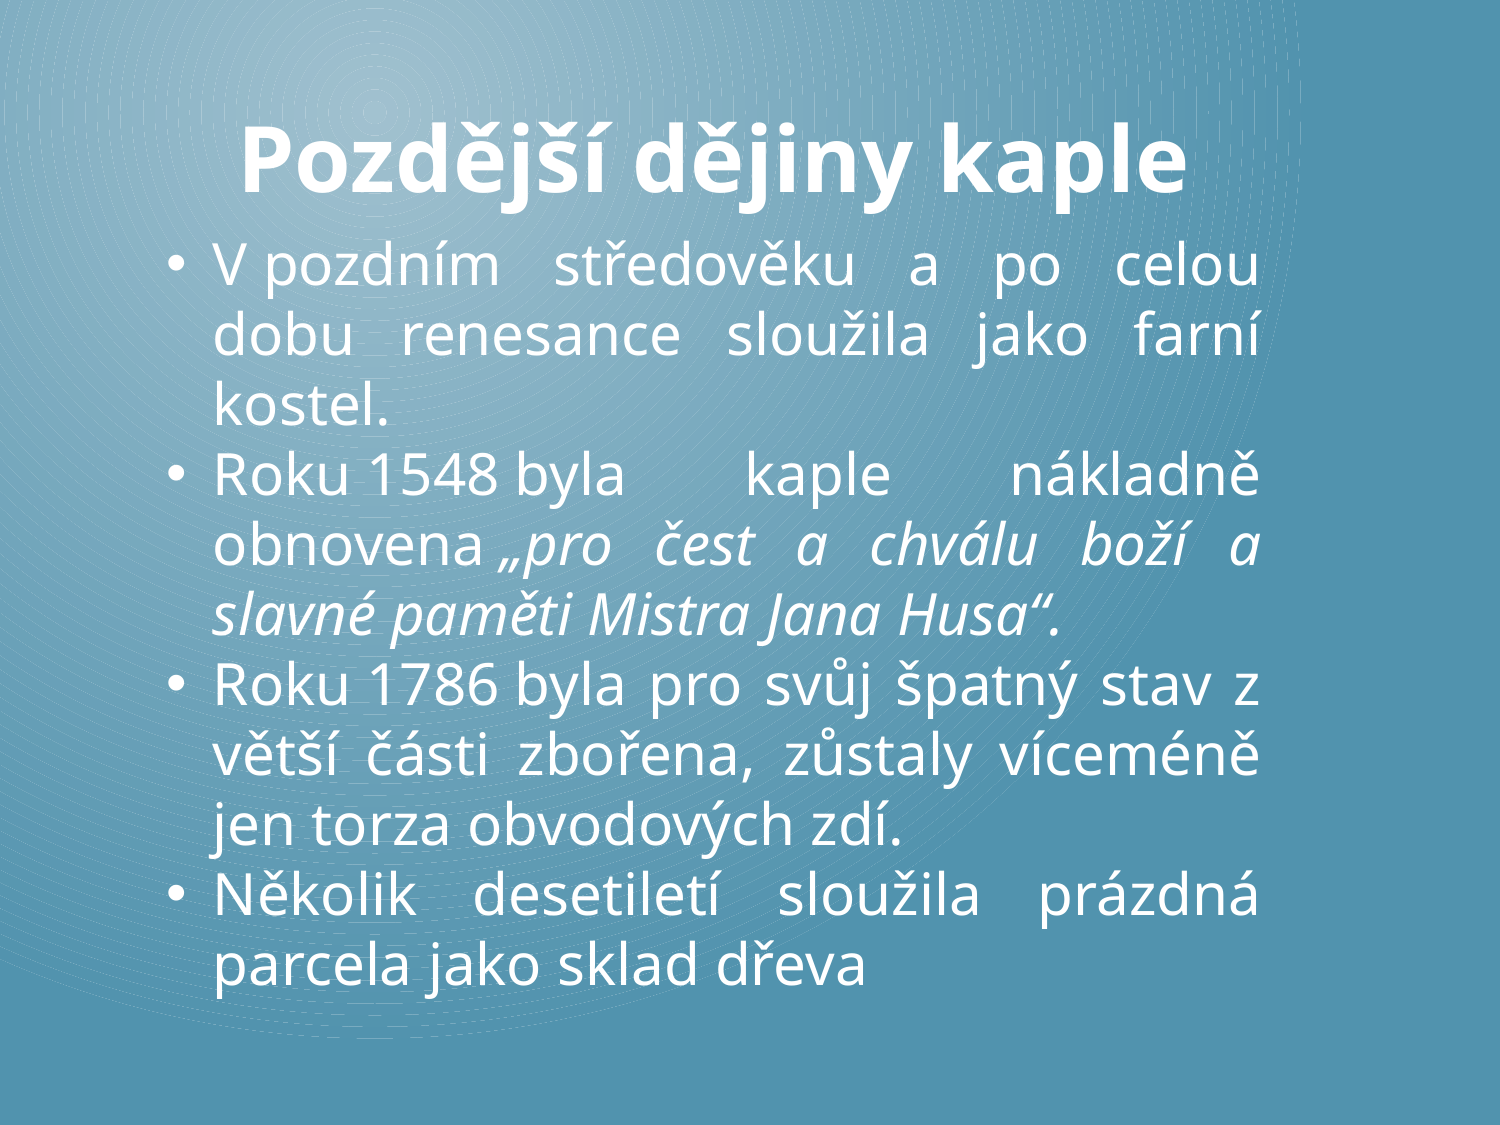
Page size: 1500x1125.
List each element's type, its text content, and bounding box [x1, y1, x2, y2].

text_box V pozdním středověku a po celou dobu renesance sloužila jako farní kostel. Roku 1548 byla kaple nákladně obnovena „pro čest a chválu boží a slavné paměti Mistra Jana Husa“. Roku 1786 byla pro svůj špatný stav z větší části zbořena, zůstaly víceméně jen torza obvodových zdí. Několik desetiletí sloužila prázdná parcela jako sklad dřeva [151, 219, 1277, 1005]
text_box Pozdější dějiny kaple [222, 93, 1206, 219]
